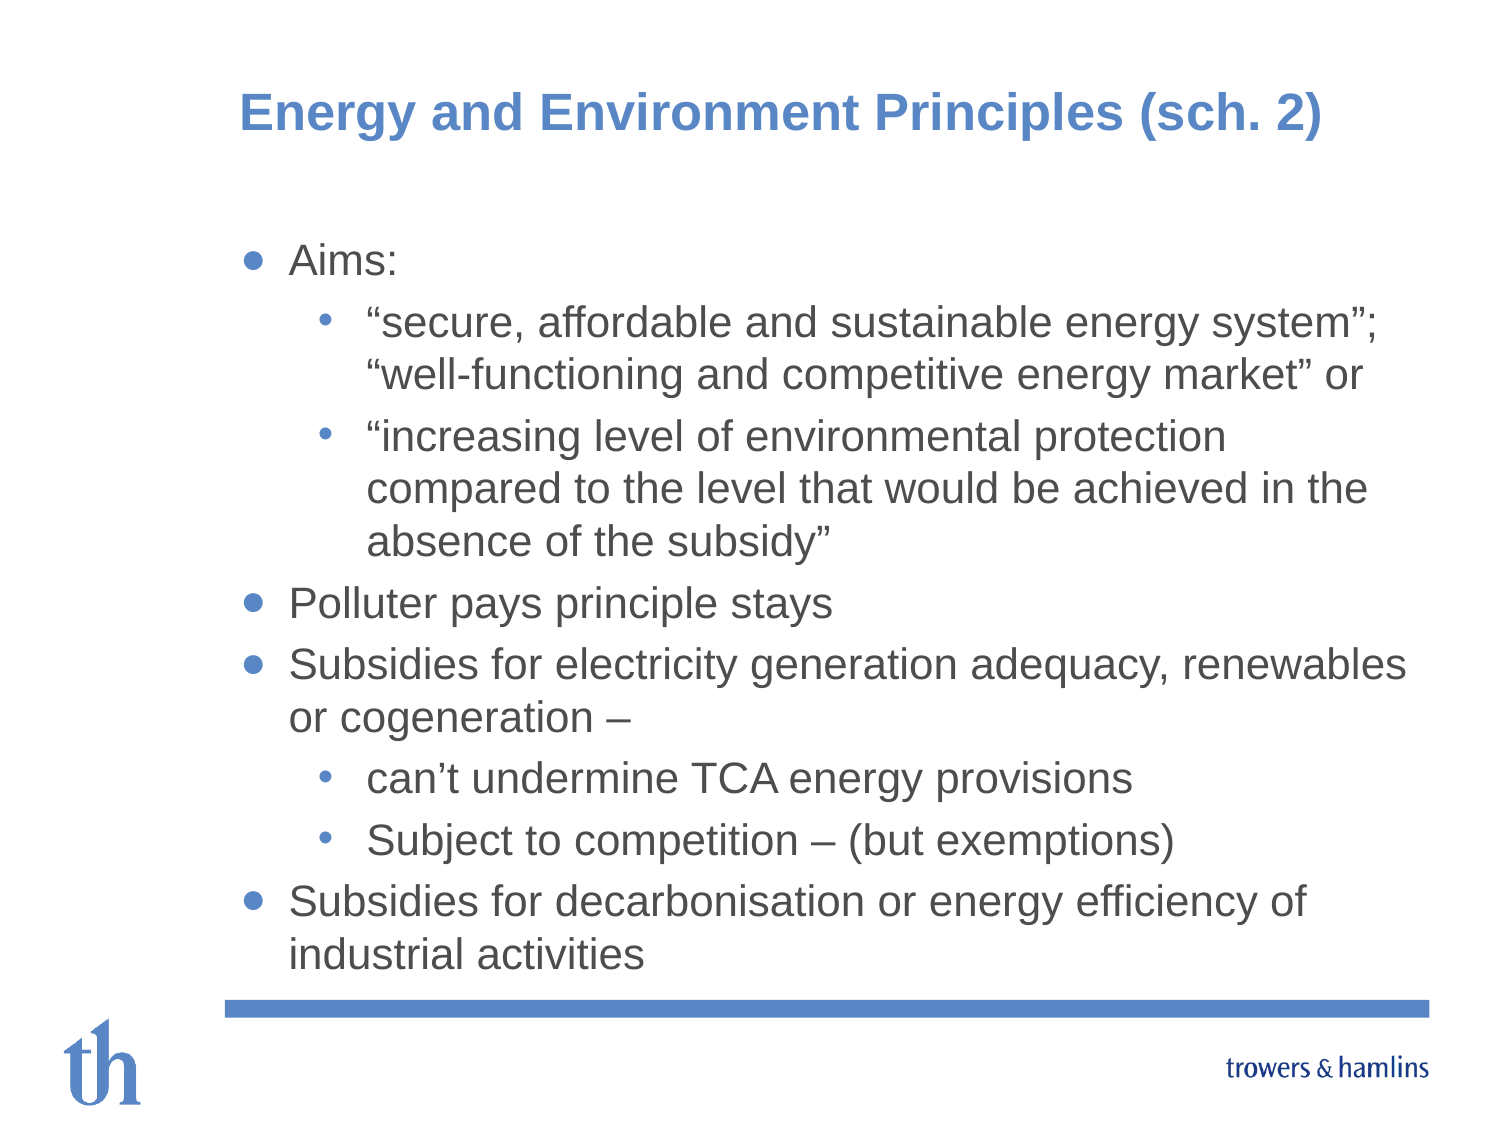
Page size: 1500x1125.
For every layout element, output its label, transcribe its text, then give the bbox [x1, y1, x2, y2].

picture [62, 1017, 141, 1106]
list Aims: “secure, affordable and sustainable energy system”; “well-functioning and competitive energy market” or “increasing level of environmental protection compared to the level that would be achieved in the absence of the subsidy” Polluter pays principle stays Subsidies for electricity generation adequacy, renewables or cogeneration – can’t undermine TCA energy provisions Subject to competition – (but exemptions) Subsidies for decarbonisation or energy efficiency of industrial activities [225, 224, 1430, 998]
title Energy and Environment Principles (sch. 2) [224, 70, 1430, 163]
picture [1224, 1053, 1430, 1079]
